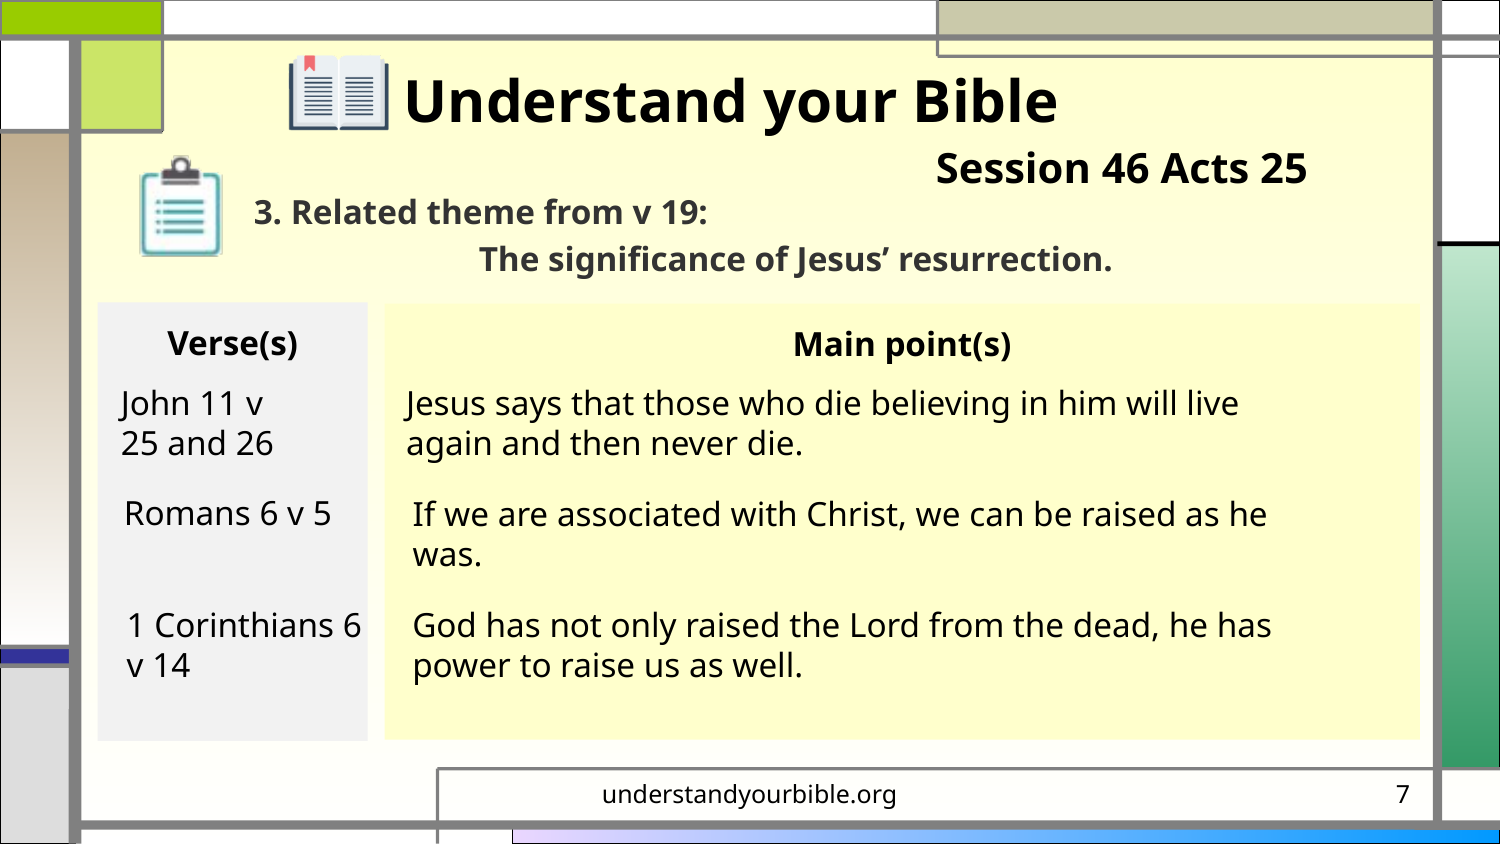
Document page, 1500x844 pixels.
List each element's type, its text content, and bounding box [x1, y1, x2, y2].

text_box John 11 v 25 and 26 [106, 374, 322, 470]
text_box God has not only raised the Lord from the dead, he has power to raise us as well. [397, 596, 1347, 692]
text_box Main point(s) [384, 303, 1420, 740]
text_box 1 Corinthians 6 v 14 [111, 597, 392, 692]
text_box Verse(s) [97, 302, 368, 741]
text_box Romans 6 v 5 [109, 484, 390, 540]
text_box Understand your Bible [276, 16, 1187, 182]
picture [134, 149, 227, 263]
footer understandyourbible.org [512, 770, 988, 818]
text_box Jesus says that those who die believing in him will live again and then never die. [391, 374, 1341, 470]
picture [280, 47, 395, 138]
text_box If we are associated with Christ, we can be raised as he was. [397, 485, 1348, 580]
text_box Session 46 Acts 25 [820, 141, 1424, 242]
text_box 3. Related theme from v 19: The significance of Jesus’ resurrection. [238, 183, 1342, 302]
slide_number 7 [1074, 770, 1425, 818]
